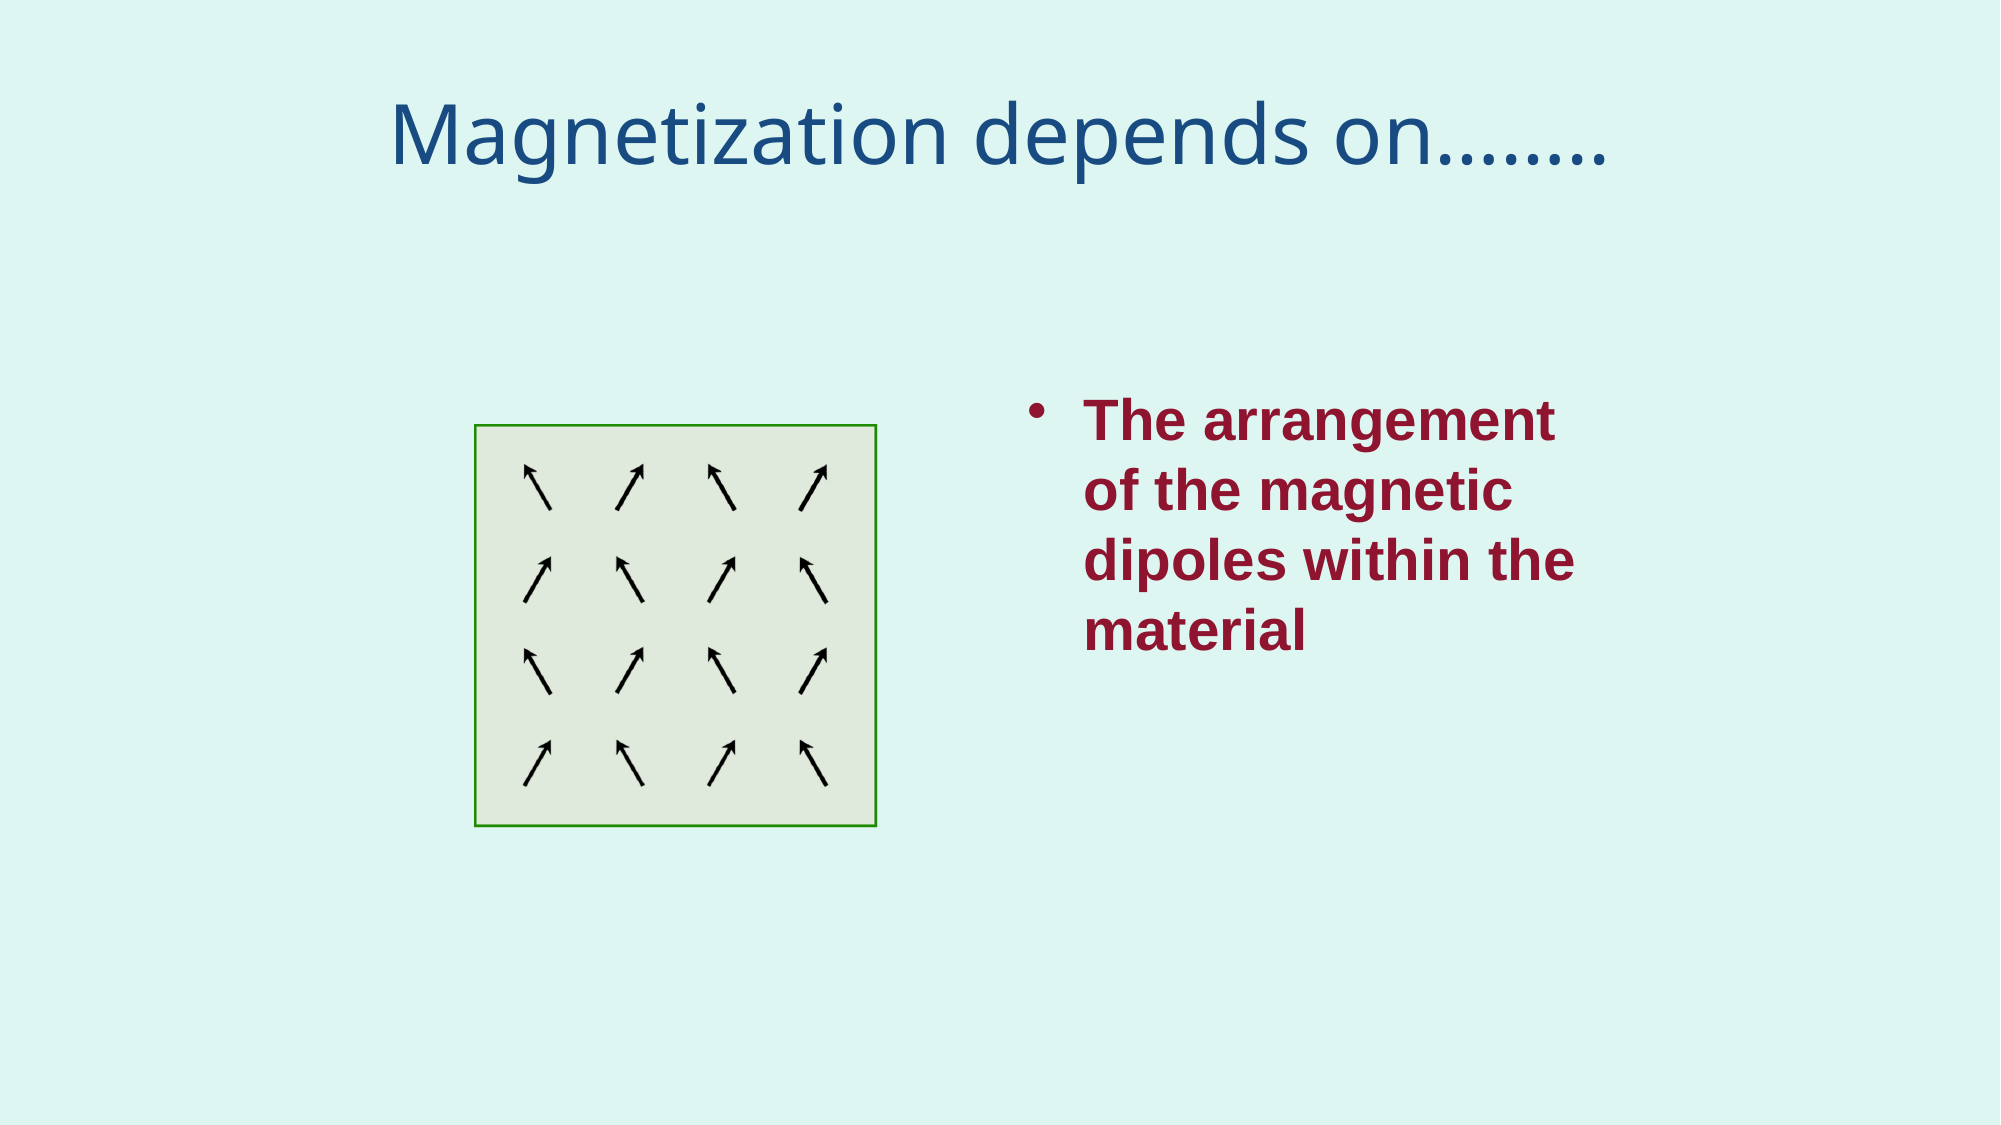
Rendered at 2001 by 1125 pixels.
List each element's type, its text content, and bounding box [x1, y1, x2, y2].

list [362, 312, 988, 938]
list The arrangement of the magnetic dipoles within the material [1012, 375, 1638, 1125]
title Magnetization depends on…….. [150, 37, 1850, 225]
